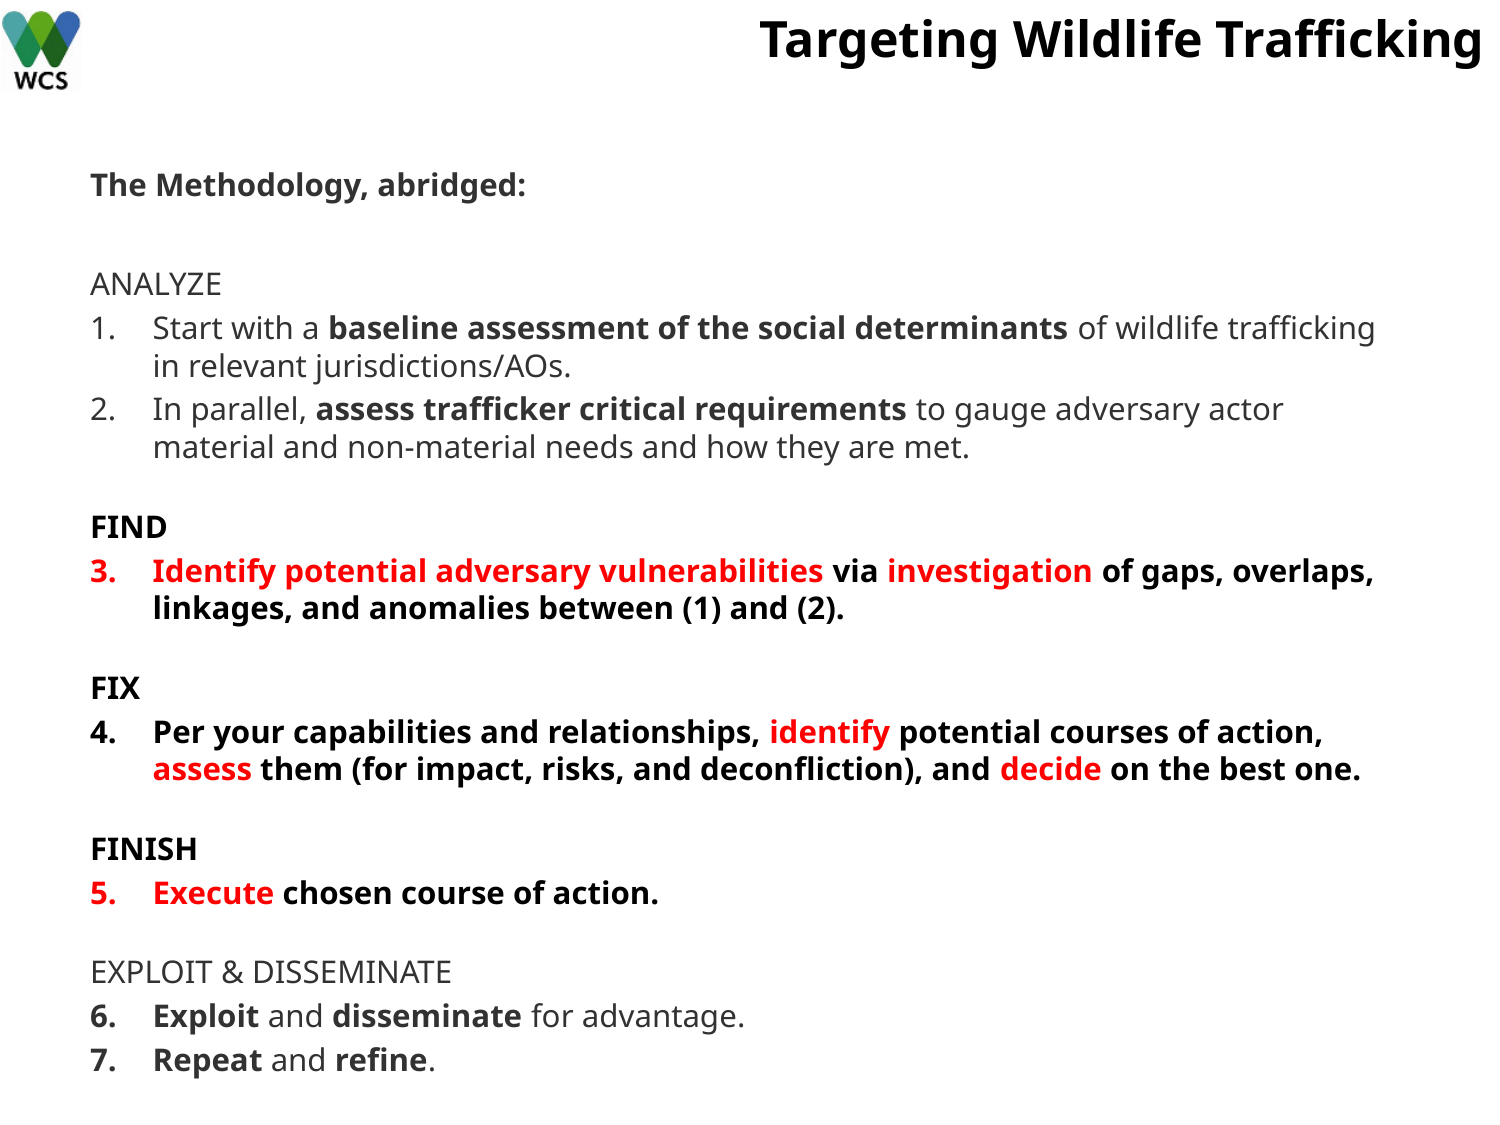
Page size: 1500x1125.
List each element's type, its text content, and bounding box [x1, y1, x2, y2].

title Targeting Wildlife Trafficking [675, 0, 1500, 158]
picture [1, 10, 82, 91]
list The Methodology, abridged: ANALYZE Start with a baseline assessment of the social determinants of wildlife trafficking in relevant jurisdictions/AOs. In parallel, assess trafficker critical requirements to gauge adversary actor material and non-material needs and how they are met. FIND Identify potential adversary vulnerabilities via investigation of gaps, overlaps, linkages, and anomalies between (1) and (2). FIX Per your capabilities and relationships, identify potential courses of action, assess them (for impact, risks, and deconfliction), and decide on the best one. FINISH Execute chosen course of action. EXPLOIT & DISSEMINATE Exploit and disseminate for advantage. Repeat and refine. [75, 157, 1425, 1094]
